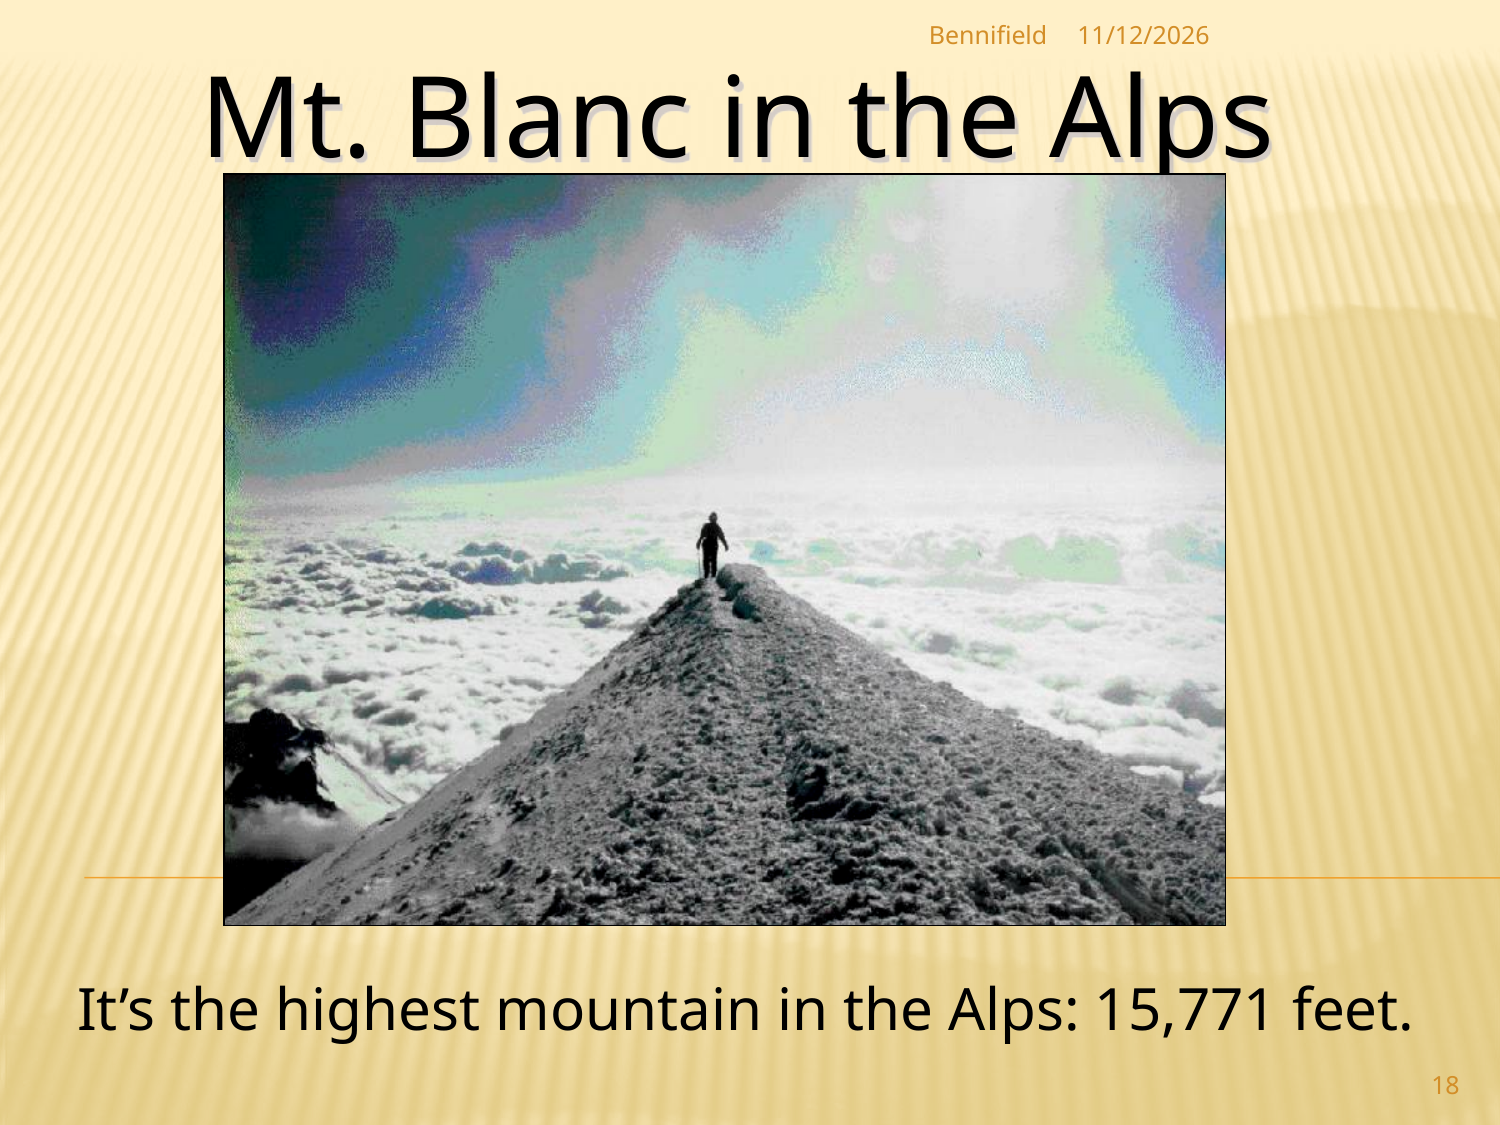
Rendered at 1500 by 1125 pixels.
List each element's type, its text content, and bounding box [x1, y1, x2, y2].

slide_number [1063, 12, 1475, 60]
text_box Mt. Blanc in the Alps [125, 37, 1350, 188]
footer Bennifield [512, 12, 1063, 60]
text_box It’s the highest mountain in the Alps: 15,771 feet. [62, 964, 1463, 1050]
slide_number 18 [1350, 1061, 1475, 1103]
picture [224, 174, 1226, 926]
